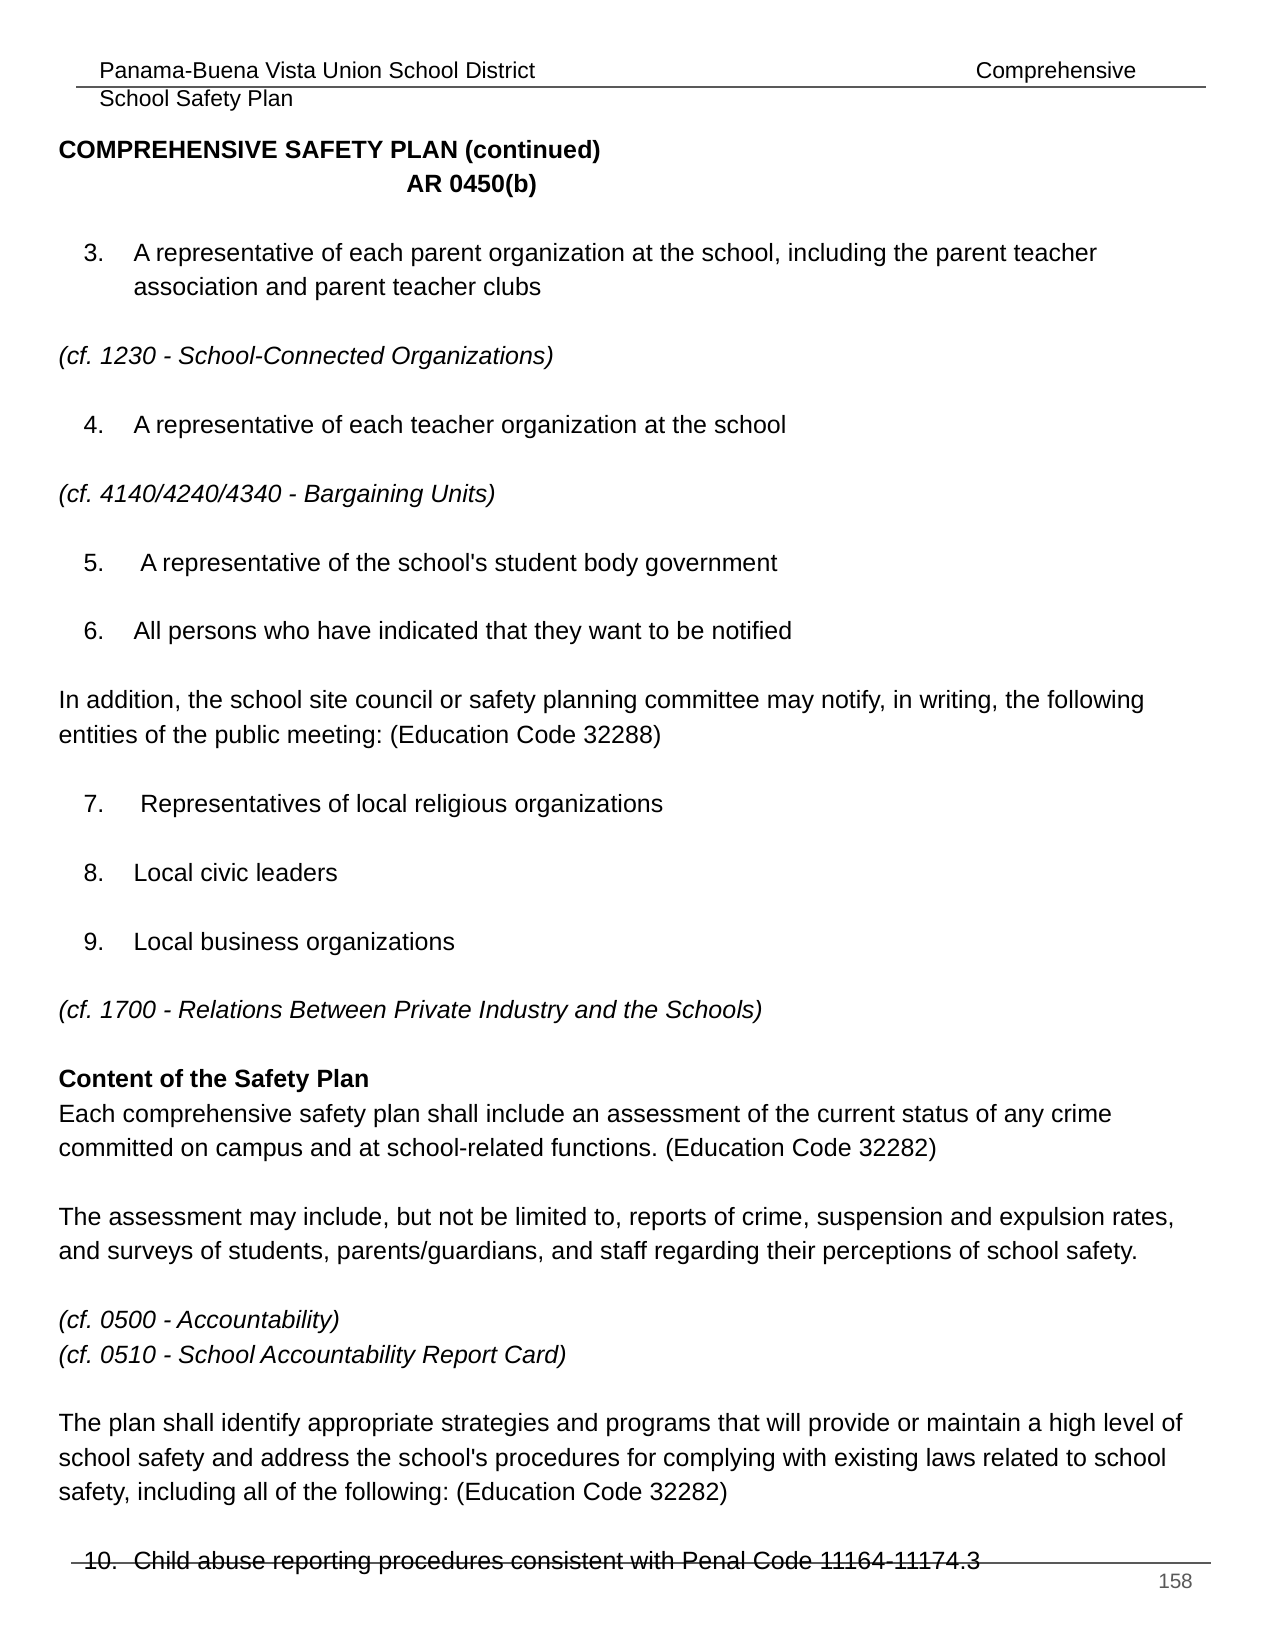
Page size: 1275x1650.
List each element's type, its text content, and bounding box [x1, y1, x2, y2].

list COMPREHENSIVE SAFETY PLAN (continued) AR 0450(b) A representative of each parent organization at the school, including the parent teacher association and parent teacher clubs (cf. 1230 - School-Connected Organizations) A representative of each teacher organization at the school (cf. 4140/4240/4340 - Bargaining Units) A representative of the school's student body government All persons who have indicated that they want to be notified In addition, the school site council or safety planning committee may notify, in writing, the following entities of the public meeting: (Education Code 32288) Representatives of local religious organizations Local civic leaders Local business organizations (cf. 1700 - Relations Between Private Industry and the Schools) Content of the Safety Plan Each comprehensive safety plan shall include an assessment of the current status of any crime committed on campus and at school-related functions. (Education Code 32282) The assessment may include, but not be limited to, reports of crime, suspension and expulsion rates, and surveys of students, parents/guardians, and staff regarding their perceptions of school safety. (cf. 0500 - Accountability) (cf. 0510 - School Accountability Report Card) The plan shall identify appropriate strategies and programs that will provide or maintain a high level of school safety and address the school's procedures for complying with existing laws related to school safety, including all of the following: (Education Code 32282) Child abuse reporting procedures consistent with Penal Code 11164-11174.3 [43, 113, 1232, 1567]
slide_number ‹#› [1131, 1552, 1208, 1623]
